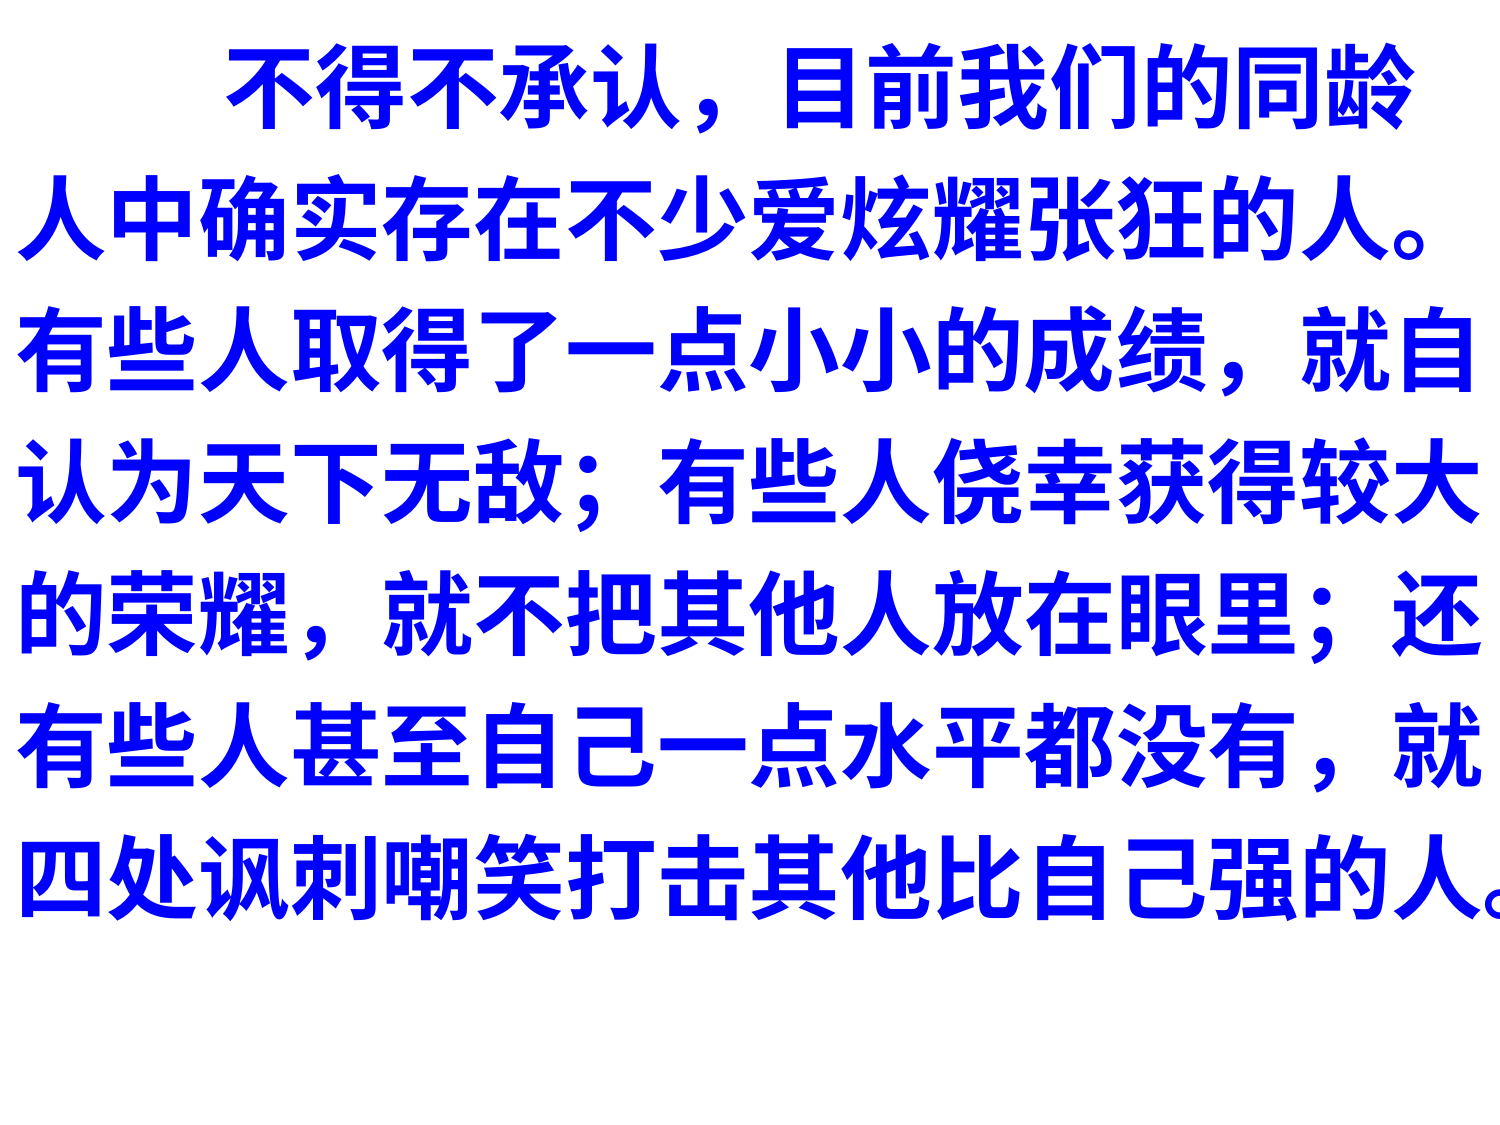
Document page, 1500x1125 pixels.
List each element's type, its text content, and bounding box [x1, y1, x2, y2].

subtitle 不得不承认，目前我们的同龄人中确实存在不少爱炫耀张狂的人。有些人取得了一点小小的成绩，就自认为天下无敌；有些人侥幸获得较大的荣耀，就不把其他人放在眼里；还有些人甚至自己一点水平都没有，就四处讽刺嘲笑打击其他比自己强的人。 [0, 0, 1500, 1125]
